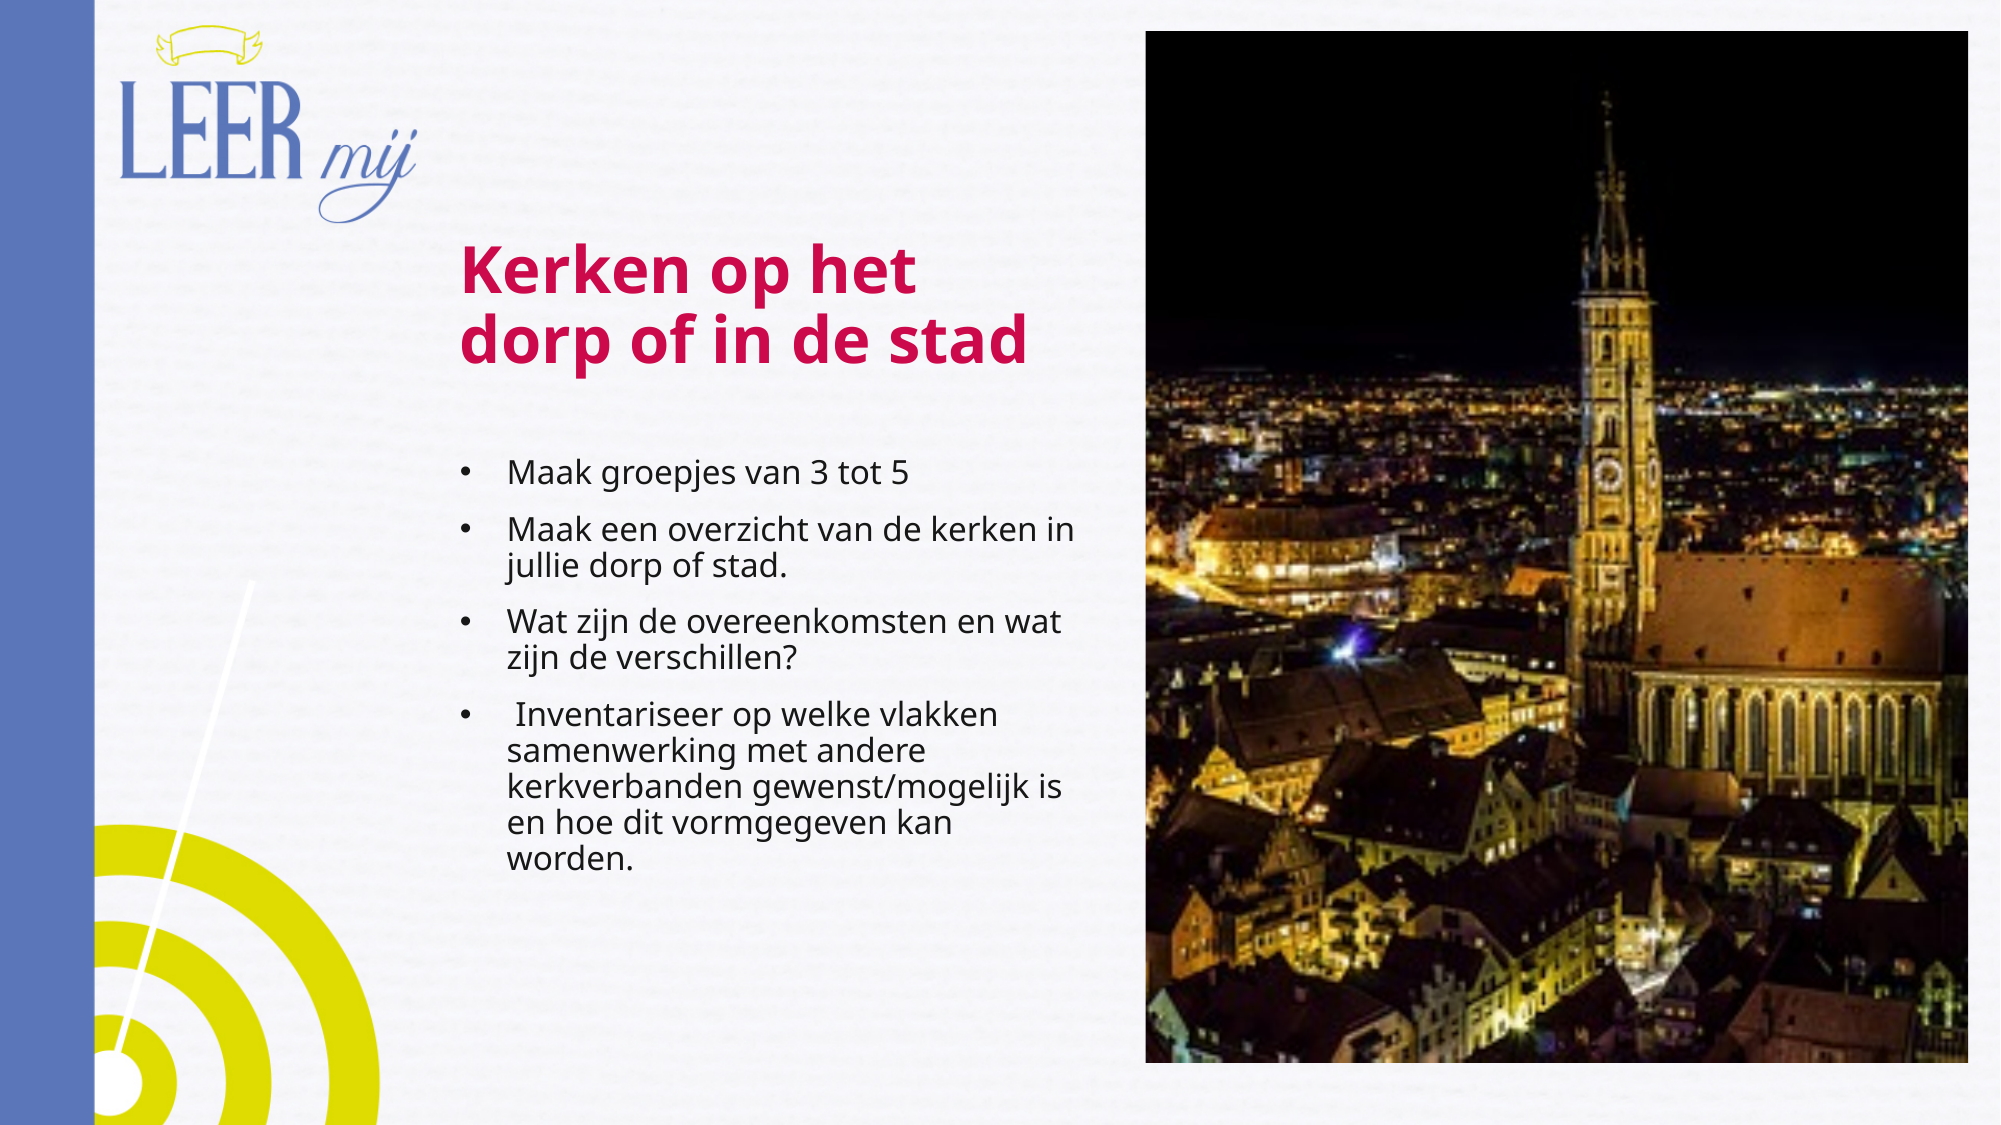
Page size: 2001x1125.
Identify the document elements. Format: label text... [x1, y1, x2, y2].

picture [0, 0, 2001, 1125]
list Maak groepjes van 3 tot 5 Maak een overzicht van de kerken in jullie dorp of stad. Wat zijn de overeenkomsten en wat zijn de verschillen? Inventariseer op welke vlakken samenwerking met andere kerkverbanden gewenst/mogelijk is en hoe dit vormgegeven kan worden. [444, 448, 1105, 968]
title Kerken op het dorp of in de stad [444, 229, 1102, 386]
